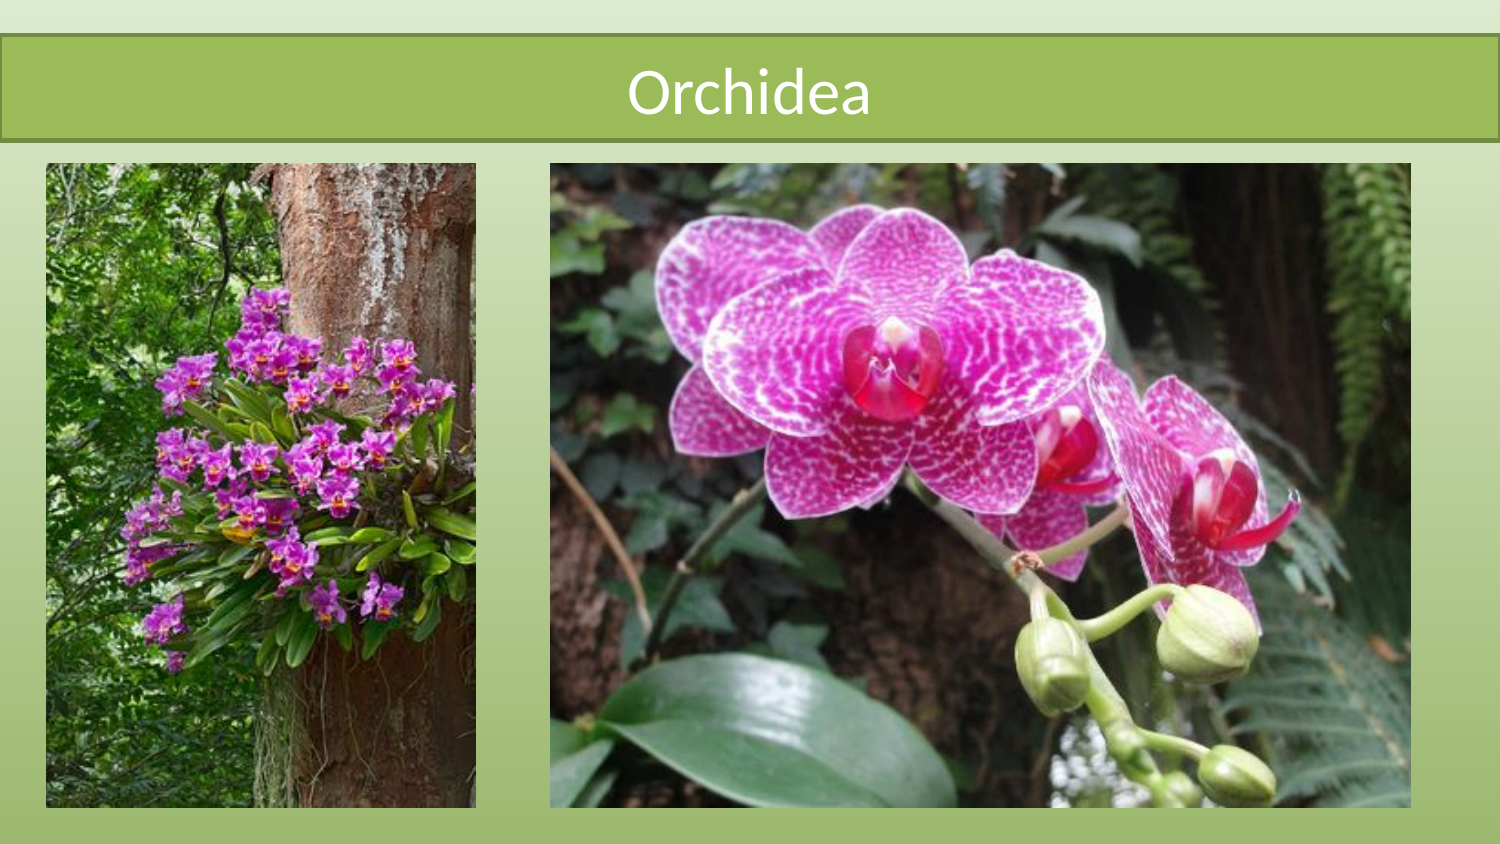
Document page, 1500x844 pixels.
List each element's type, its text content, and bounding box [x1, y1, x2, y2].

text_box Orchidea [0, 33, 1500, 143]
picture [46, 163, 477, 809]
picture [550, 163, 1411, 809]
